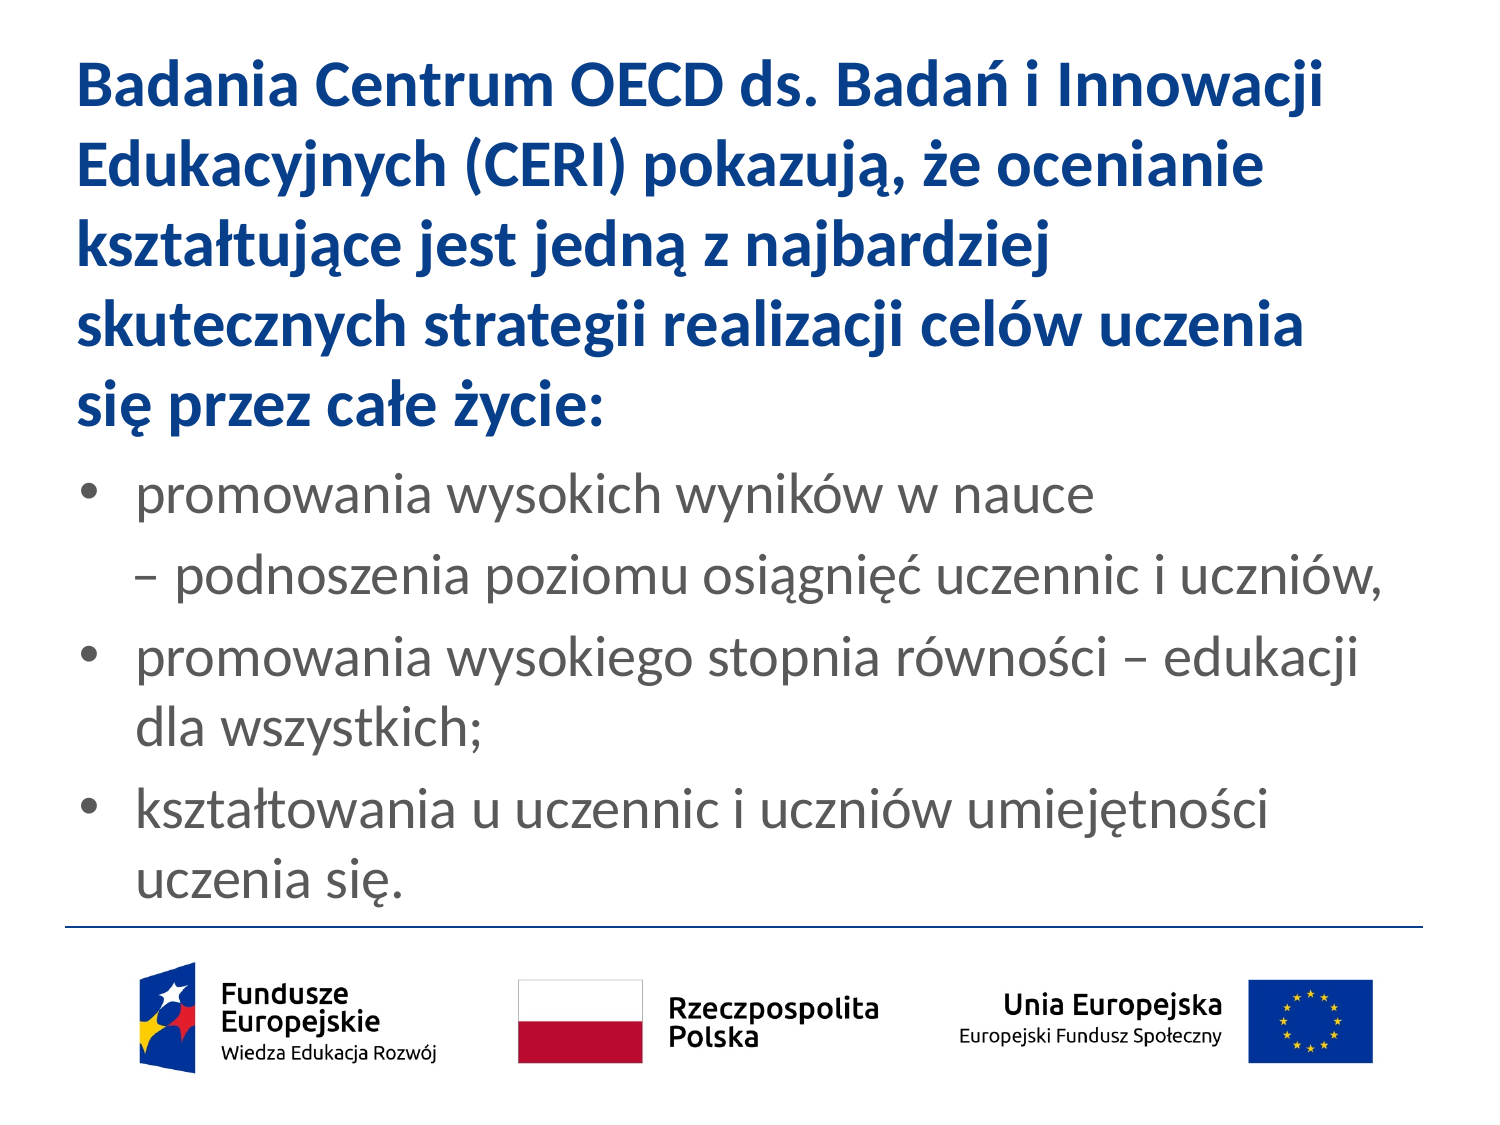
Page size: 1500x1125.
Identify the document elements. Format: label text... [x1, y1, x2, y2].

picture [112, 1046, 1400, 1101]
title Badania Centrum OECD ds. Badań i Innowacji Edukacyjnych (CERI) pokazują, że ocenianie kształtujące jest jedną z najbardziej skutecznych strategii realizacji celów uczenia się przez całe życie: [60, 349, 1411, 538]
list promowania wysokich wyników w nauce – podnoszenia poziomu osiągnięć uczennic i uczniów, promowania wysokiego stopnia równości – edukacji dla wszystkich; kształtowania u uczennic i uczniów umiejętności uczenia się. [63, 447, 1414, 1046]
